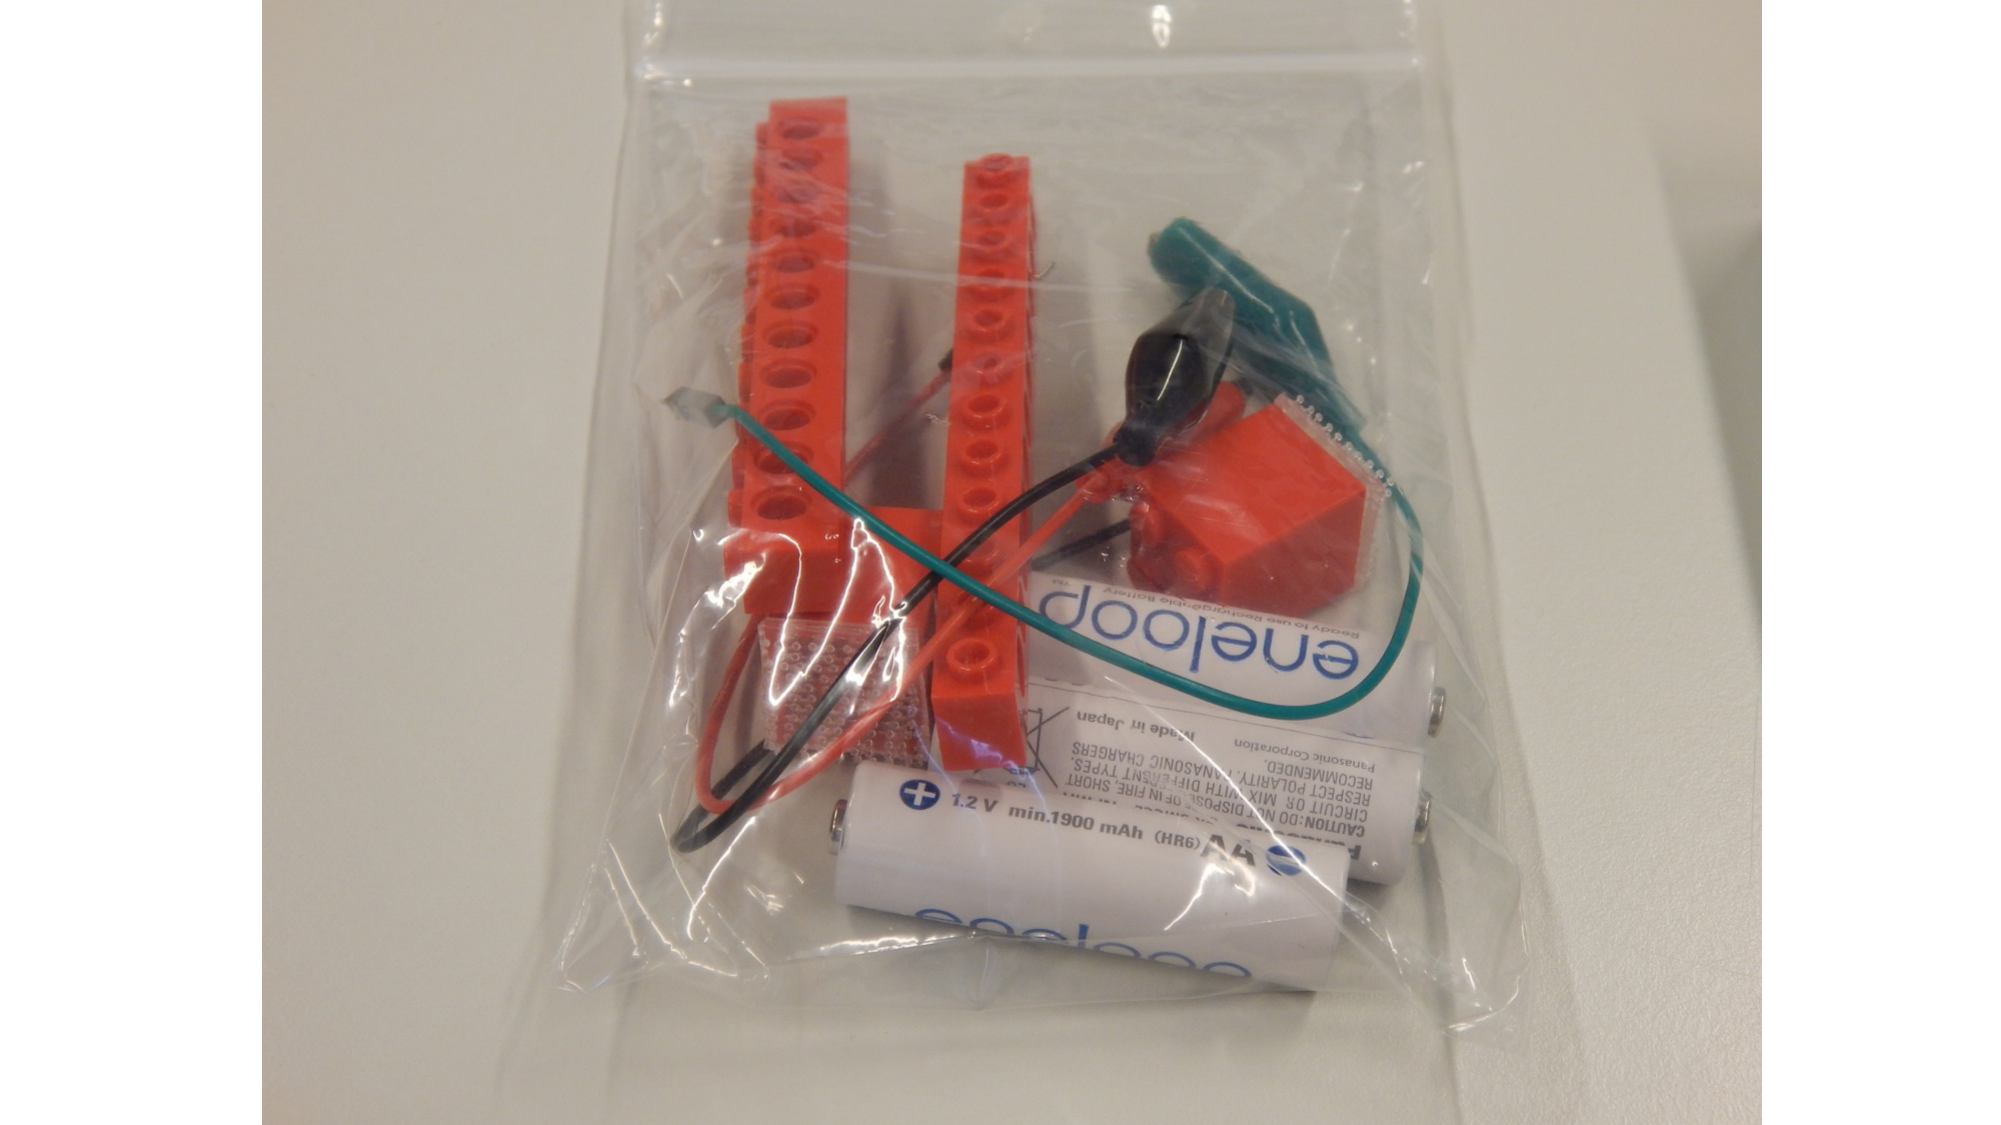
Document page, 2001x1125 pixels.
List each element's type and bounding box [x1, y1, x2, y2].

picture [262, 0, 1762, 1125]
